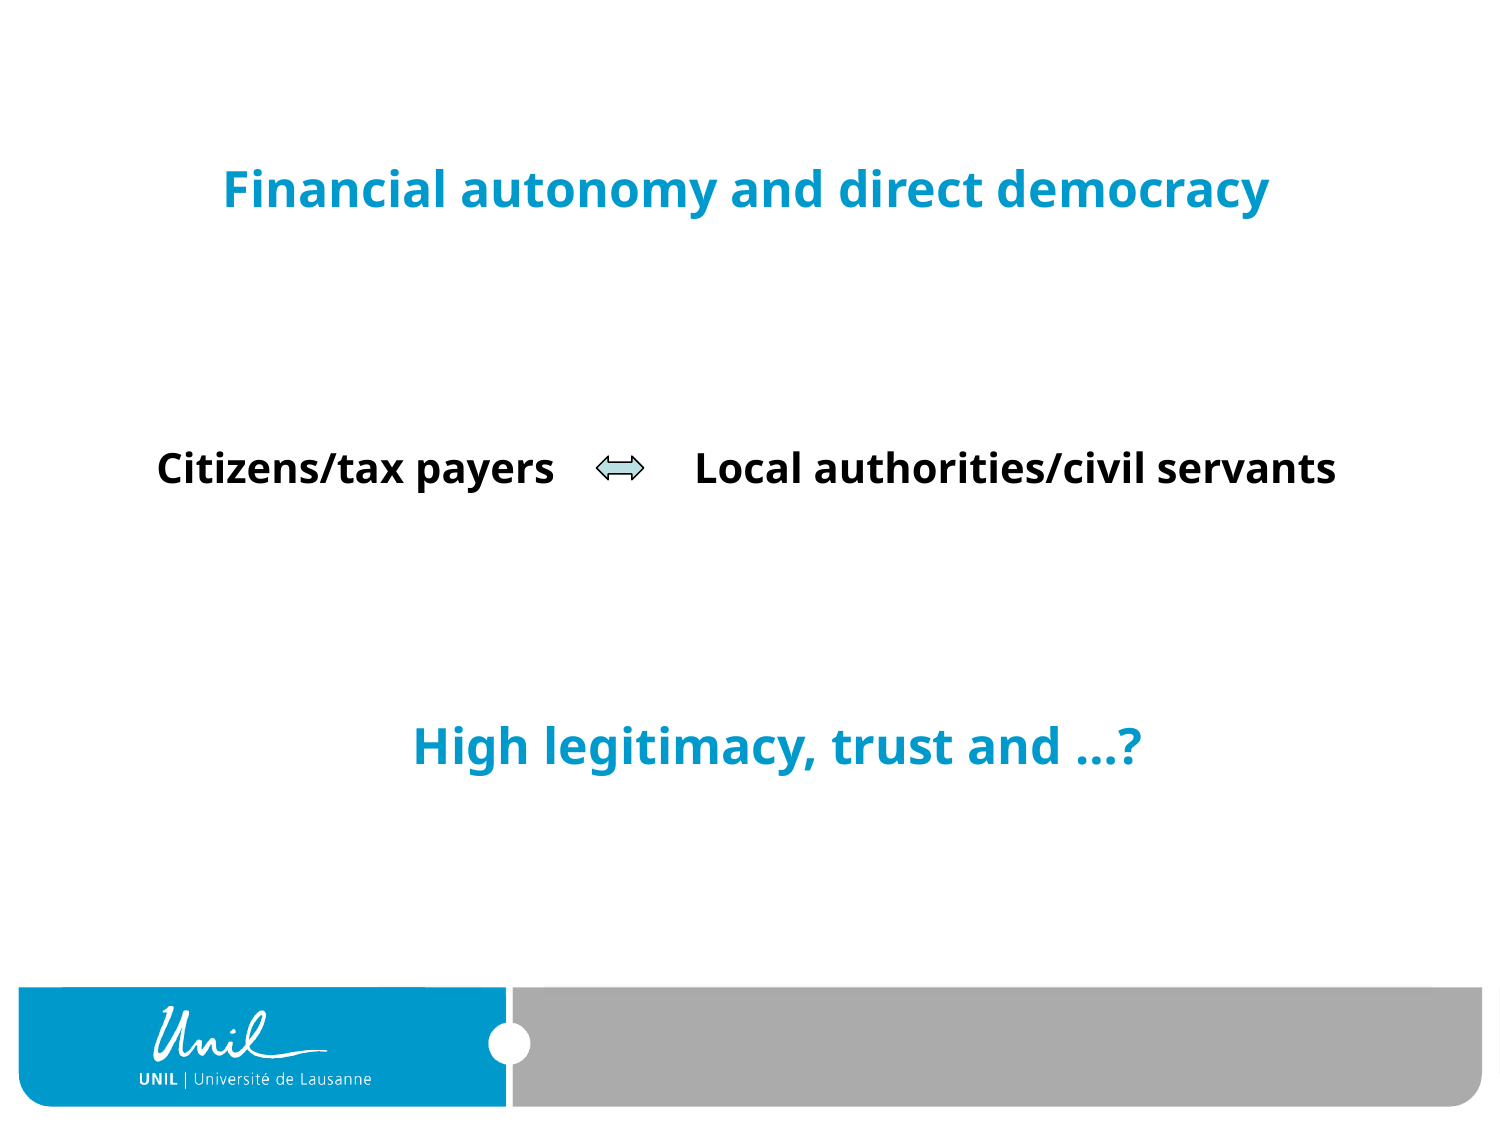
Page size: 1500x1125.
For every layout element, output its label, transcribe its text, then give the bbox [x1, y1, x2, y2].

text_box Financial autonomy and direct democracy [34, 106, 1460, 269]
text_box High legitimacy, trust and …? [64, 663, 1490, 826]
title Citizens/tax payers – Local authorities/civil servants [34, 385, 1460, 548]
picture [0, 985, 1500, 1125]
text_box [596, 456, 644, 480]
